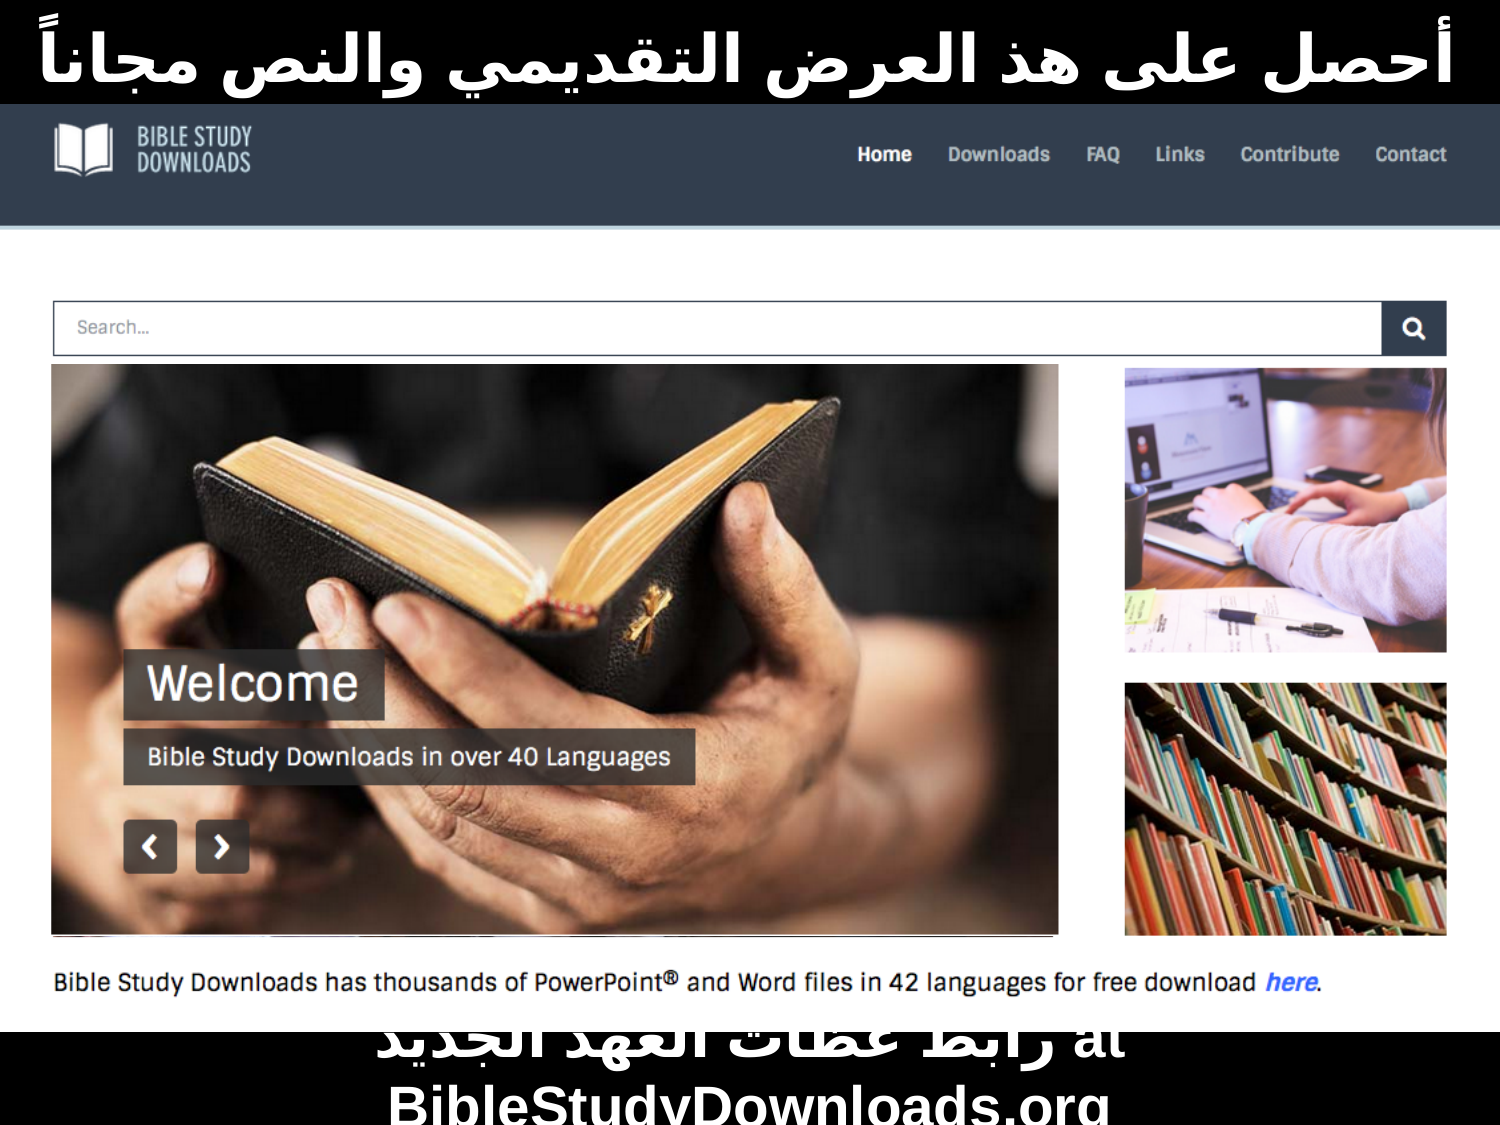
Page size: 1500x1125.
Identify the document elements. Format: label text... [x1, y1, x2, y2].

picture [0, 104, 1500, 1032]
title رابط عظات العهد الجديد at BibleStudyDownloads.org [0, 1040, 1500, 1125]
text_box أحصل على هذ العرض التقديمي والنص مجاناً [0, 0, 1500, 102]
